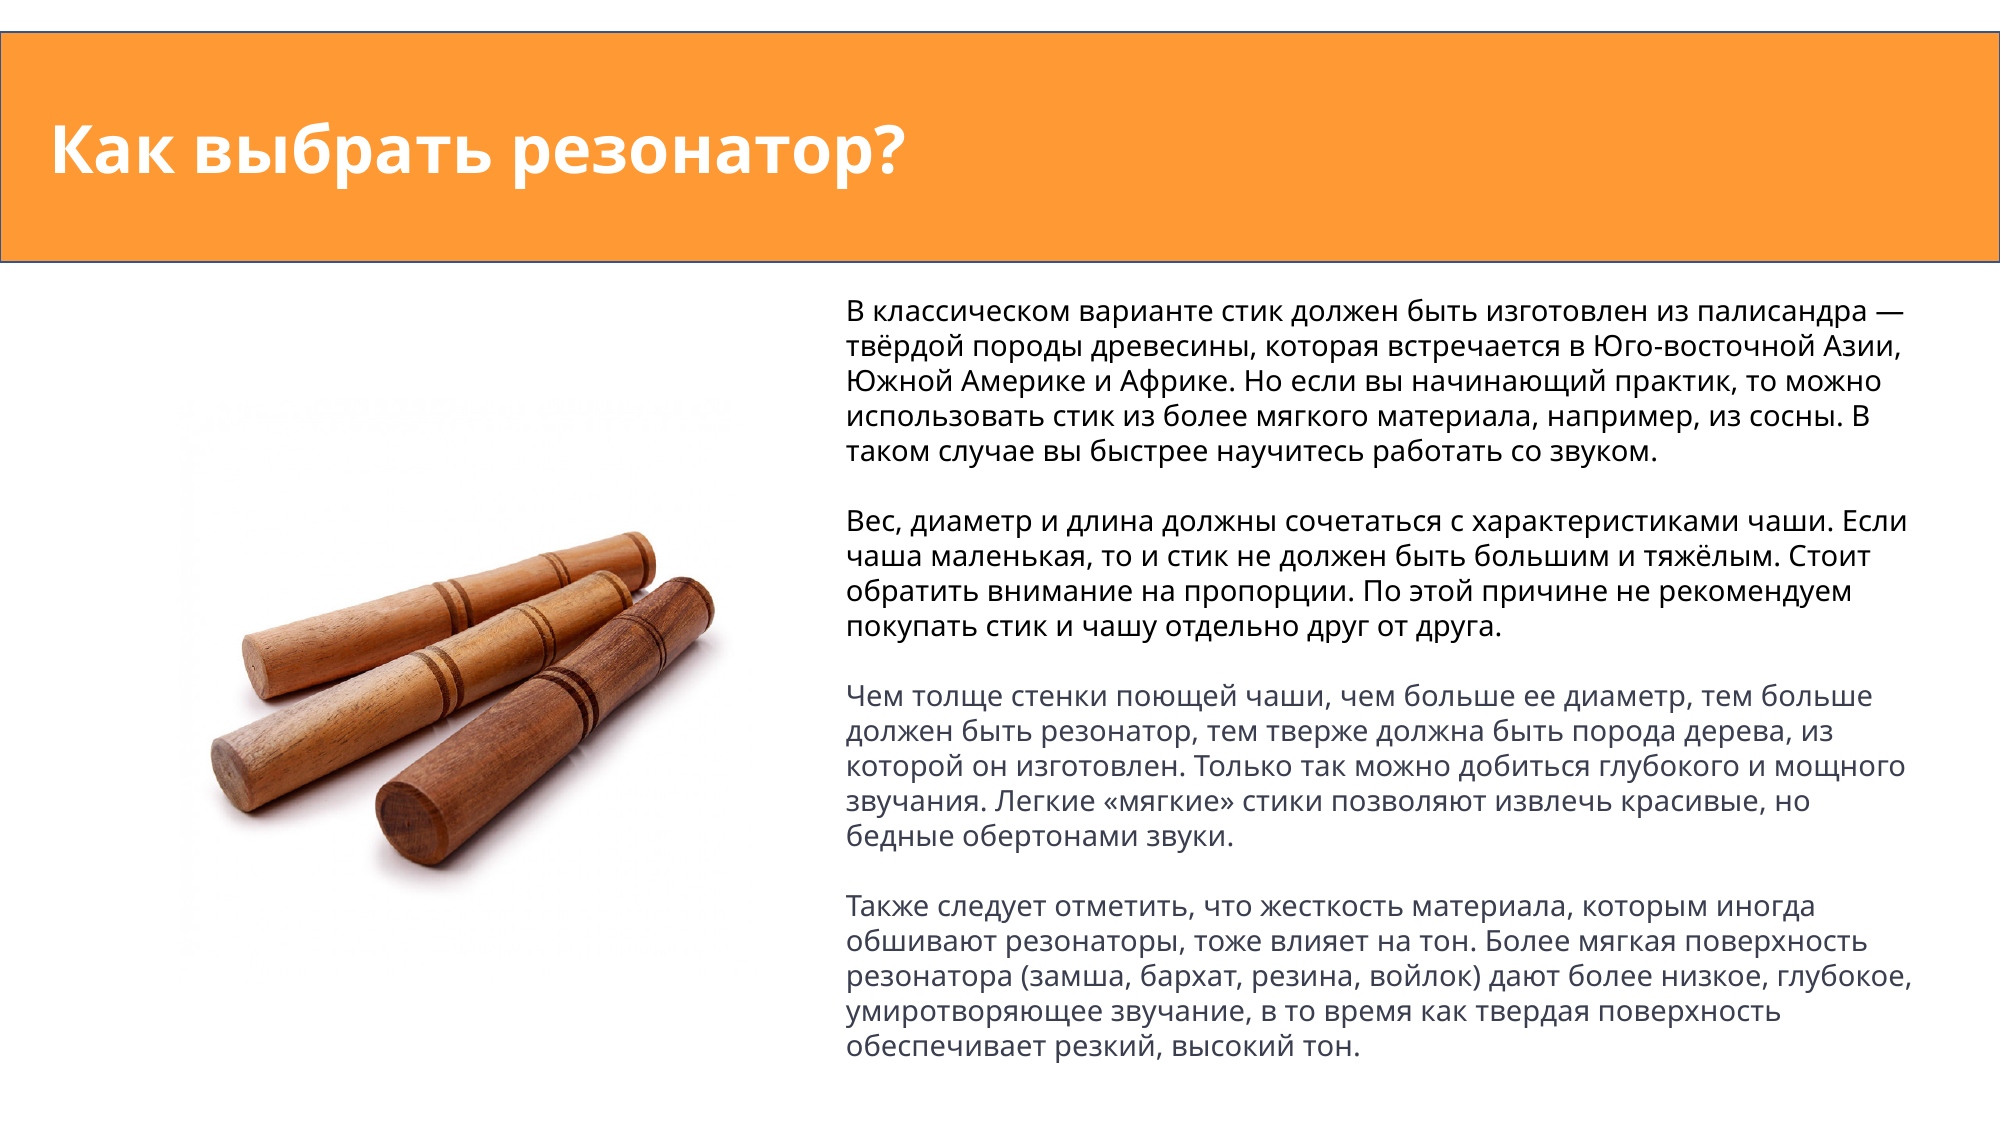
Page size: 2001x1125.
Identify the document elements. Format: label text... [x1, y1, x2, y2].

text_box В классическом варианте стик должен быть изготовлен из палисандра — твёрдой породы древесины, которая встречается в Юго-восточной Азии, Южной Америке и Африке. Но если вы начинающий практик, то можно использовать стик из более мягкого материала, например, из сосны. В таком случае вы быстрее научитесь работать со звуком. Вес, диаметр и длина должны сочетаться с характеристиками чаши. Если чаша маленькая, то и стик не должен быть большим и тяжёлым. Стоит обратить внимание на пропорции. По этой причине не рекомендуем покупать стик и чашу отдельно друг от друга. Чем толще стенки поющей чаши, чем больше ее диаметр, тем больше должен быть резонатор, тем тверже должна быть порода дерева, из которой он изготовлен. Только так можно добиться глубокого и мощного звучания. Легкие «мягкие» стики позволяют извлечь красивые, но бедные обертонами звуки. Также следует отметить, что жесткость материала, которым иногда обшивают резонаторы, тоже влияет на тон. Более мягкая поверхность резонатора (замша, бархат, резина, войлок) дают более низкое, глубокое, умиротворяющее звучание, в то время как твердая поверхность обеспечивает резкий, высокий тон. [831, 285, 1934, 1125]
text_box Как выбрать резонатор? [0, 31, 2000, 263]
picture [0, 399, 936, 985]
